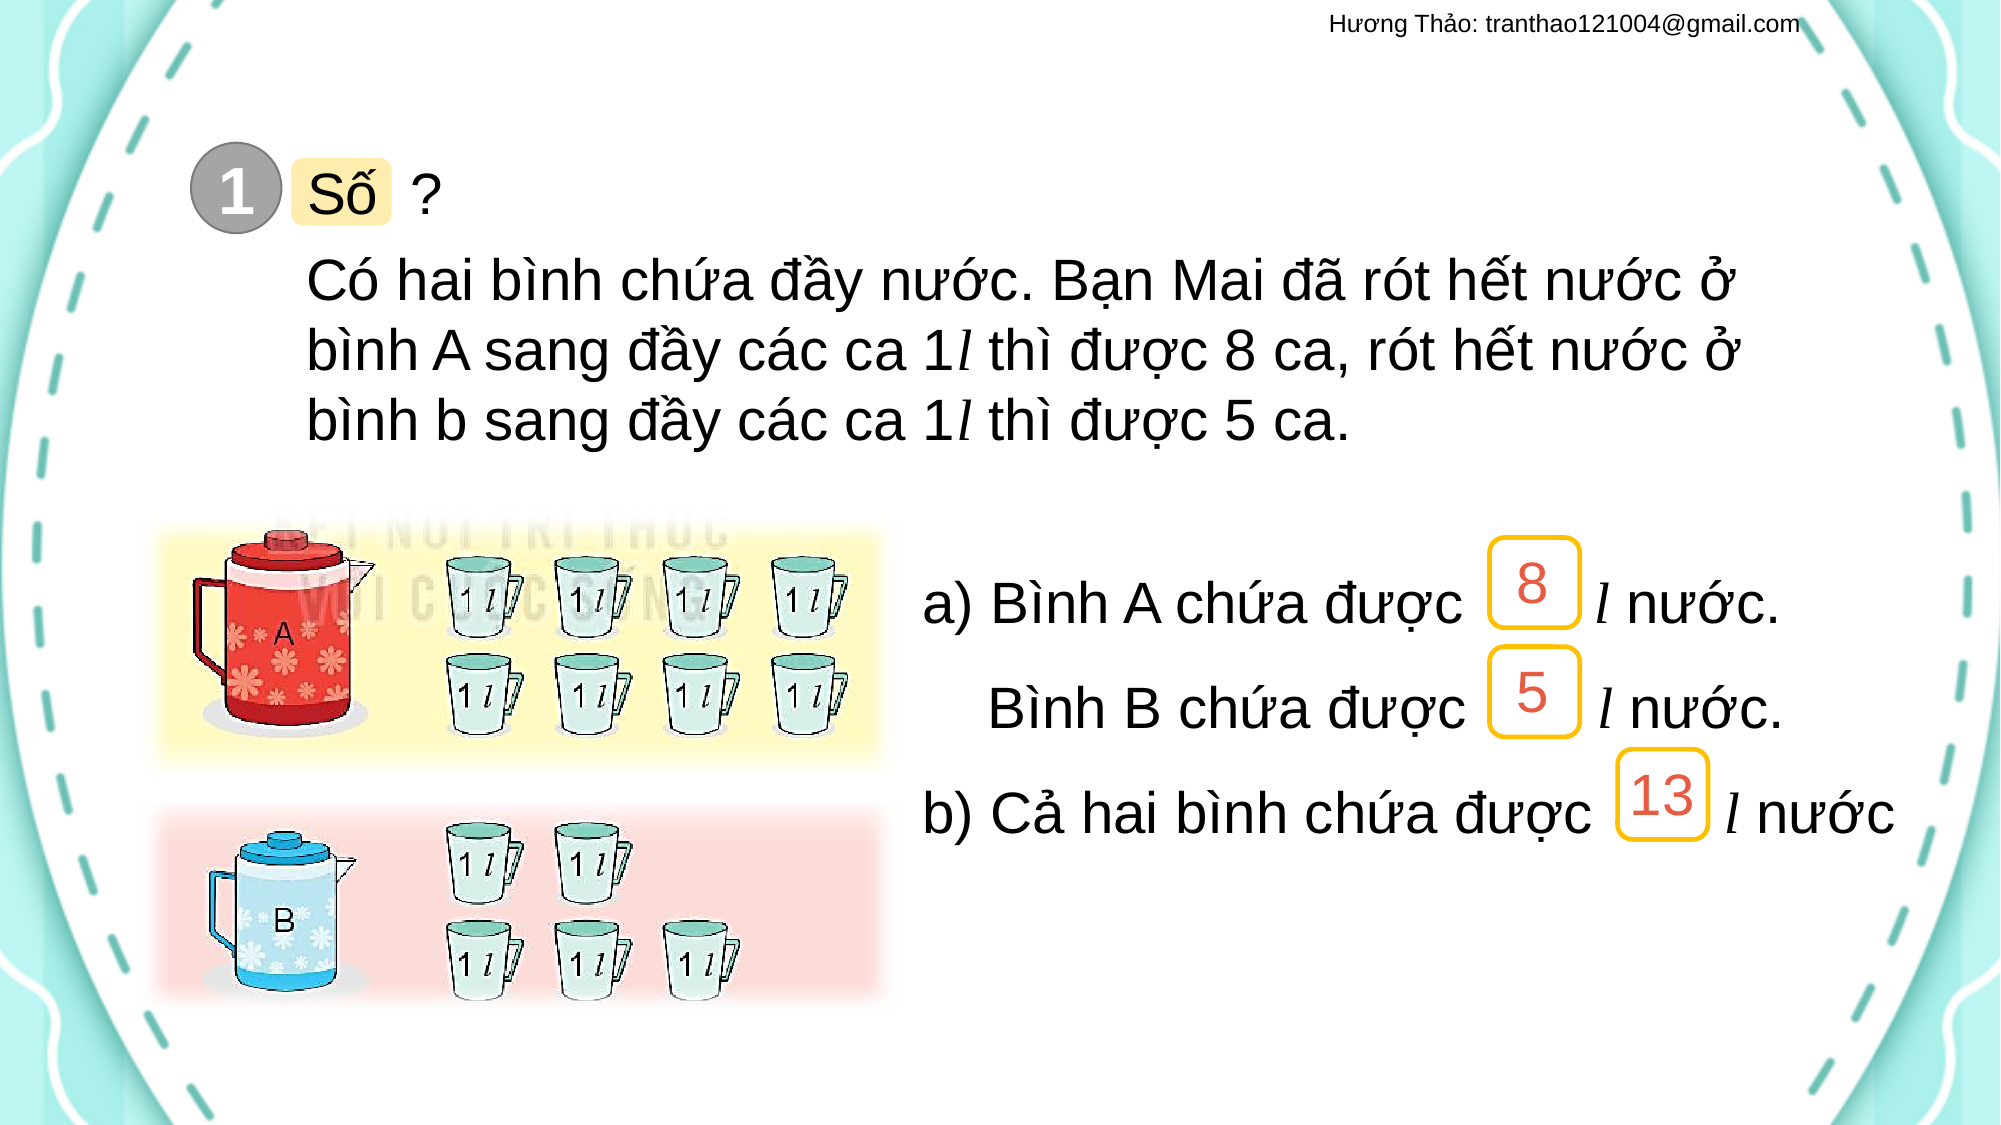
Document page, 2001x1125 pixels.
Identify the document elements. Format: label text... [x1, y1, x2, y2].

text_box 8 [1501, 545, 1565, 616]
text_box Có hai bình chứa đầy nước. Bạn Mai đã rót hết nước ở bình A sang đầy các ca 1l thì được 8 ca, rót hết nước ở bình b sang đầy các ca 1l thì được 5 ca. [291, 234, 1820, 460]
text_box ? [1616, 748, 1709, 841]
text_box a) Bình A chứa được l nước. Bình B chứa được l nước. b) Cả hai bình chứa được l nước [907, 522, 1932, 853]
text_box ? [1488, 645, 1581, 738]
picture [0, 0, 2001, 1125]
text_box ? [1488, 536, 1581, 629]
text_box 13 [1629, 756, 1696, 827]
text_box 5 [1501, 654, 1565, 725]
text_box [190, 142, 460, 235]
